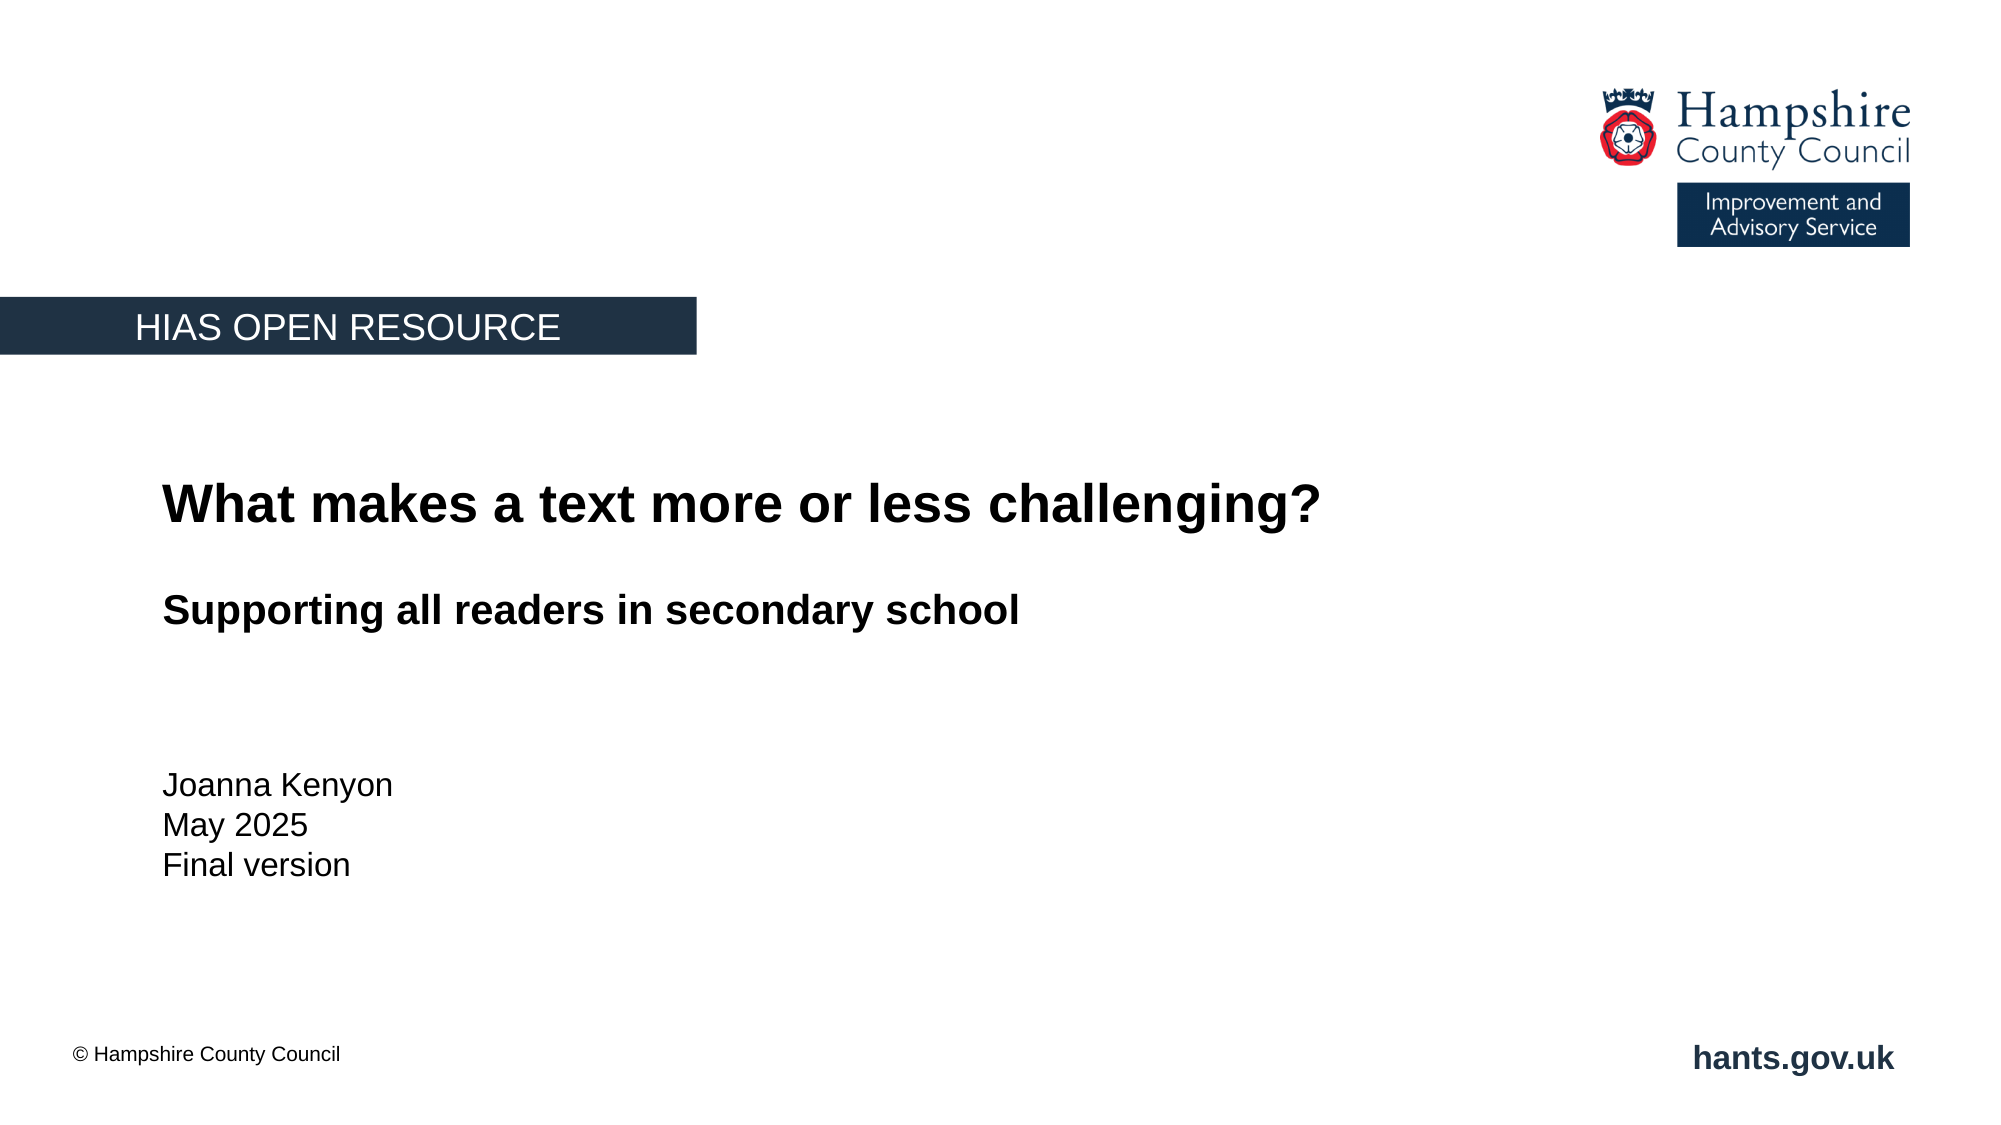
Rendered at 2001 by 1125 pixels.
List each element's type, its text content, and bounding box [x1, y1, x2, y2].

text_box Joanna Kenyon May 2025 Final version [147, 755, 1361, 891]
text_box What makes a text more or less challenging? ­ Supporting all readers in secondary school [147, 460, 1436, 641]
picture [1600, 88, 1910, 247]
